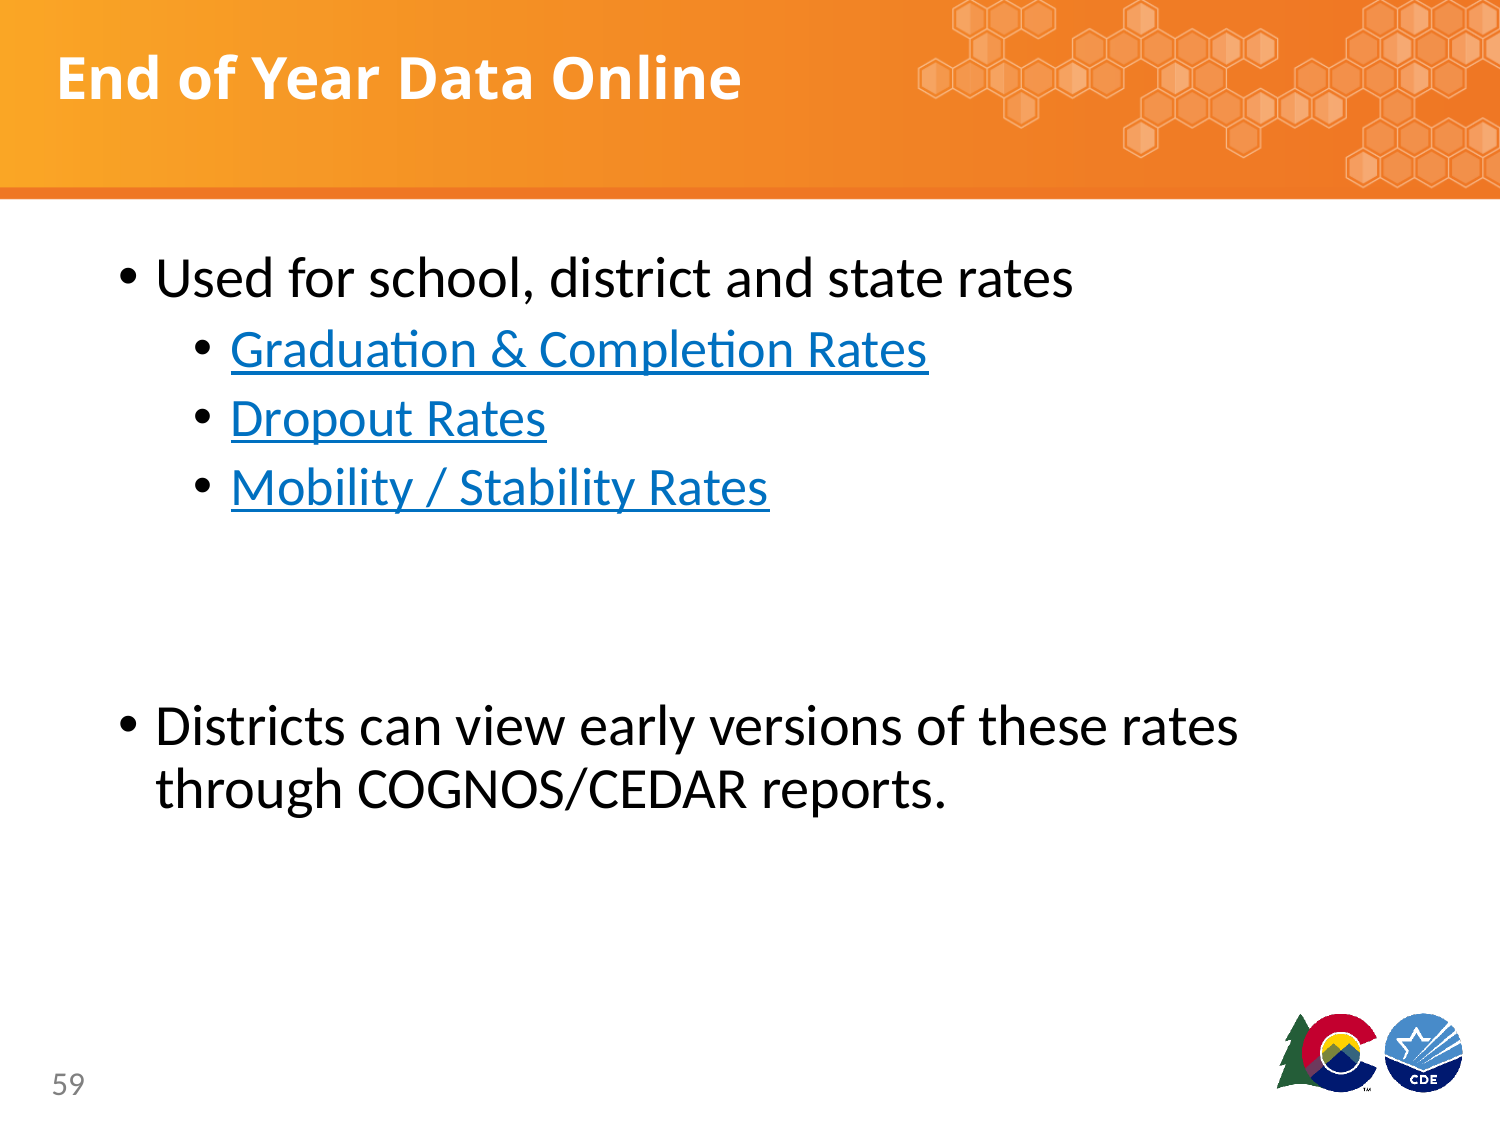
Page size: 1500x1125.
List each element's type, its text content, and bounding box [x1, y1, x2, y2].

picture [0, 0, 1500, 200]
slide_number 59 [36, 1054, 375, 1115]
title End of Year Data Online [40, 41, 1038, 166]
list Used for school, district and state rates Graduation & Completion Rates Dropout Rates Mobility / Stability Rates Districts can view early versions of these rates through COGNOS/CEDAR reports. [103, 239, 1397, 1002]
picture [1275, 1012, 1463, 1093]
